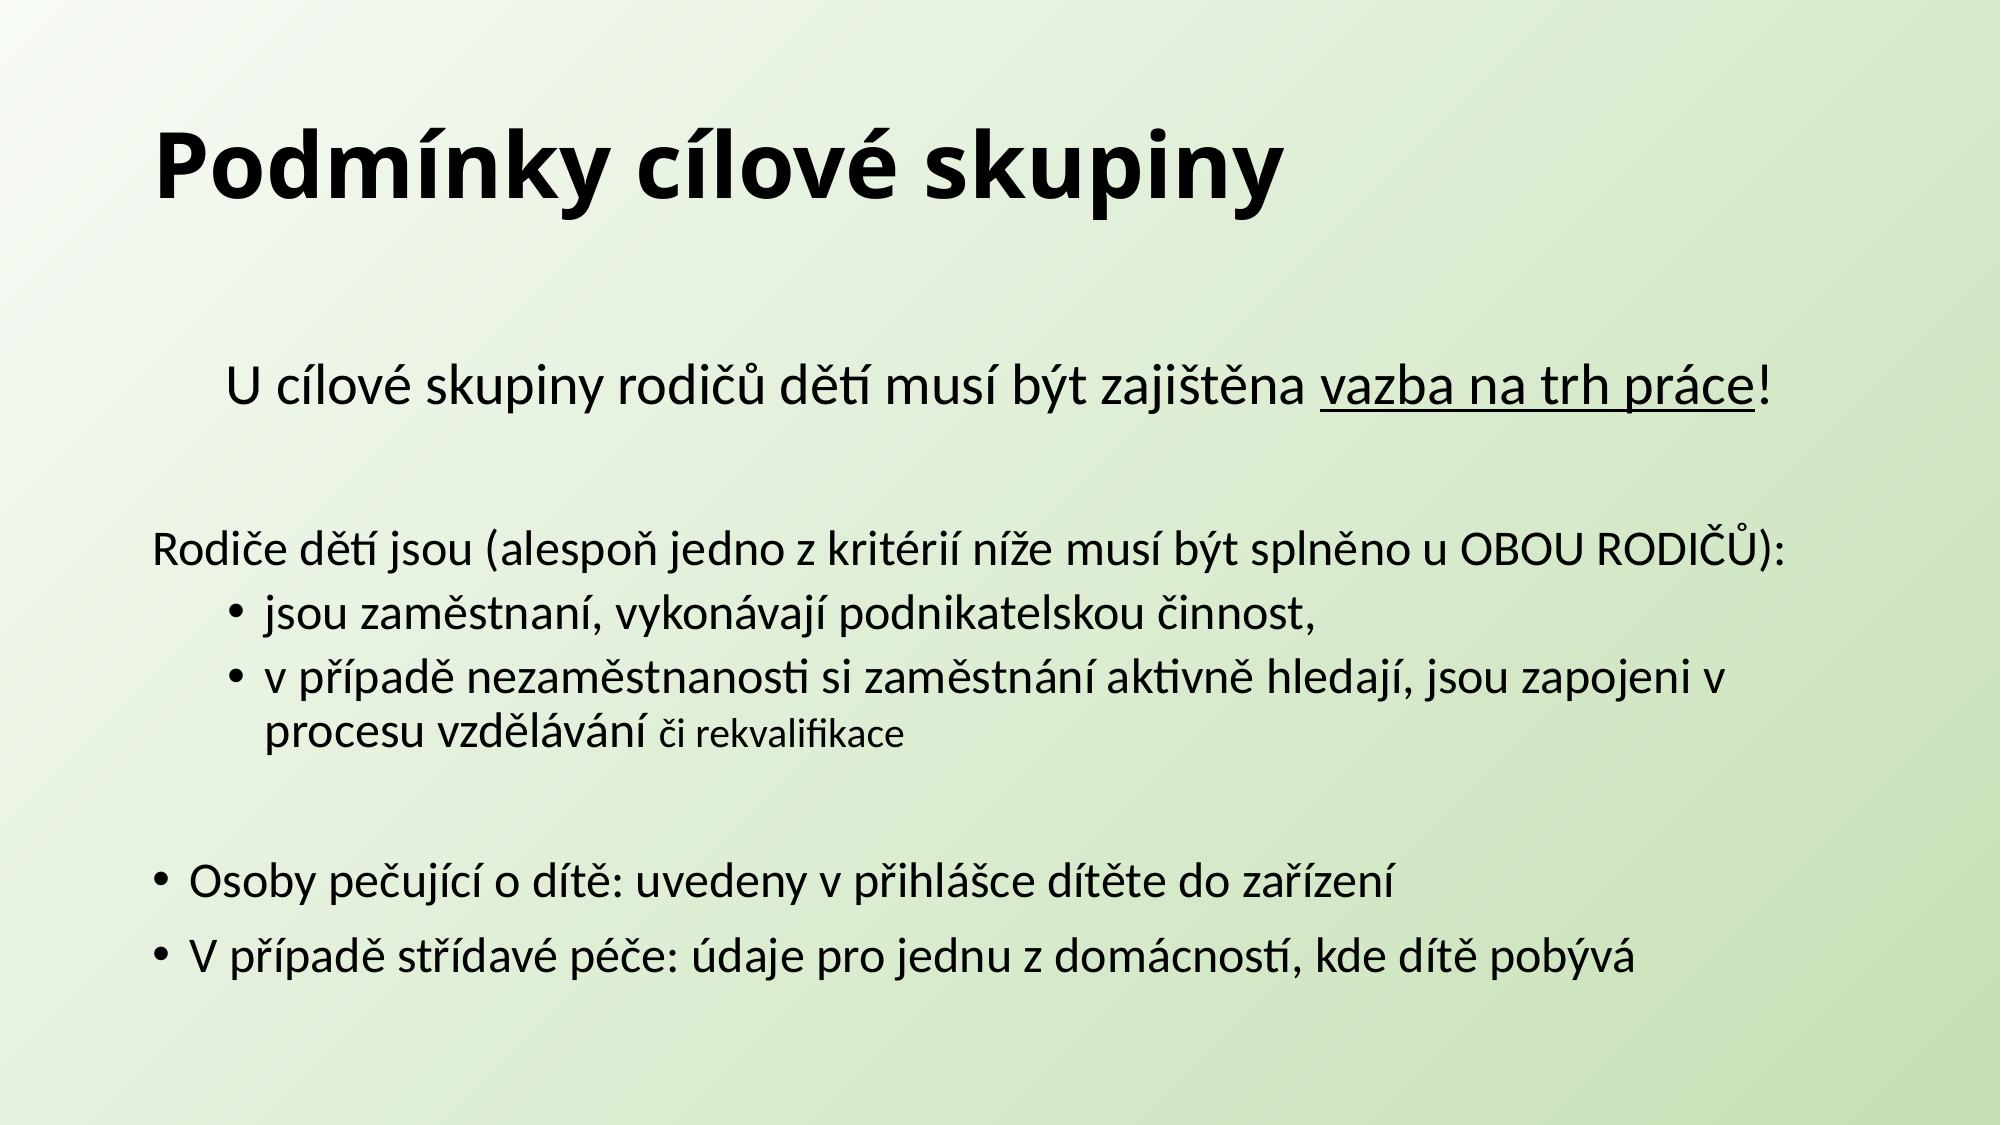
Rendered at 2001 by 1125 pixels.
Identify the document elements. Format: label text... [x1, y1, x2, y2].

title Podmínky cílové skupiny [137, 59, 1863, 278]
list U cílové skupiny rodičů dětí musí být zajištěna vazba na trh práce! Rodiče dětí jsou (alespoň jedno z kritérií níže musí být splněno u OBOU RODIČŮ): jsou zaměstnaní, vykonávají podnikatelskou činnost, v případě nezaměstnanosti si zaměstnání aktivně hledají, jsou zapojeni v procesu vzdělávání či rekvalifikace Osoby pečující o dítě: uvedeny v přihlášce dítěte do zařízení V případě střídavé péče: údaje pro jednu z domácností, kde dítě pobývá [137, 347, 1863, 1125]
